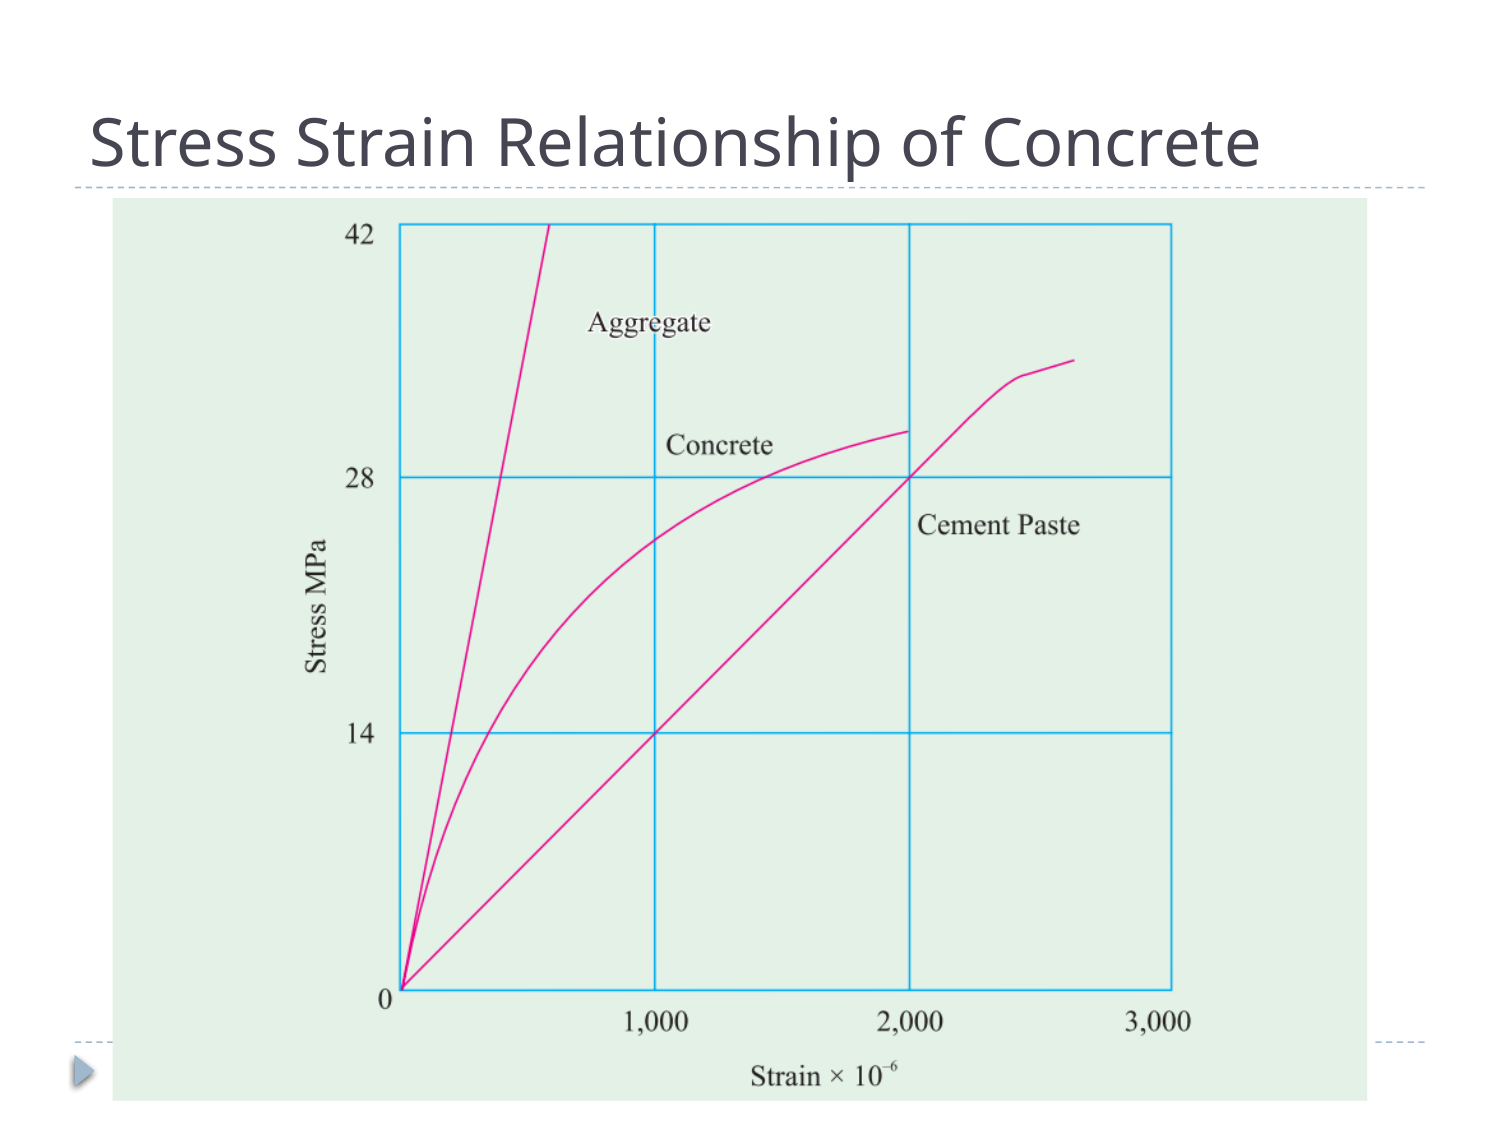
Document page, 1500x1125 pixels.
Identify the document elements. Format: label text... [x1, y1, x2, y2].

picture [112, 198, 1372, 1105]
title Stress Strain Relationship of Concrete [75, 37, 1425, 188]
